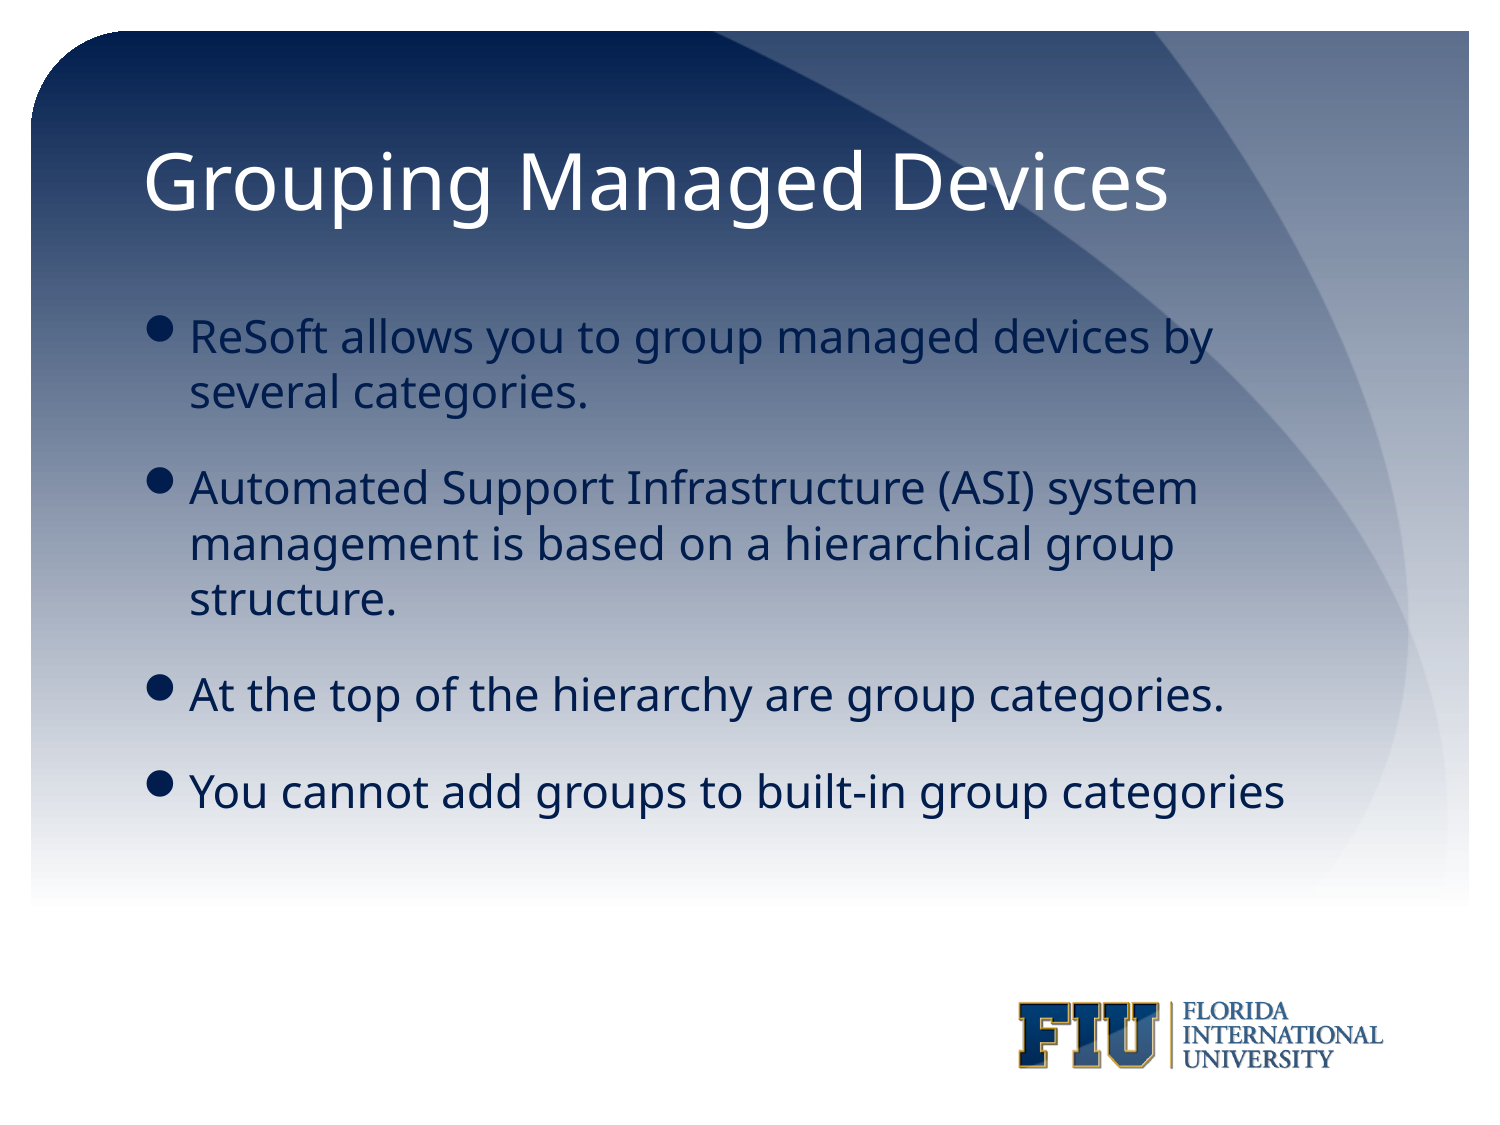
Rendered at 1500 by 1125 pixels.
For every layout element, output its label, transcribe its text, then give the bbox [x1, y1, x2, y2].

picture [24, 30, 1473, 1094]
title Grouping Managed Devices [127, 62, 1373, 235]
list ReSoft allows you to group managed devices by several categories. Automated Support Infrastructure (ASI) system management is based on a hierarchical group structure. At the top of the hierarchy are group categories. You cannot add groups to built-in group categories [127, 299, 1373, 991]
